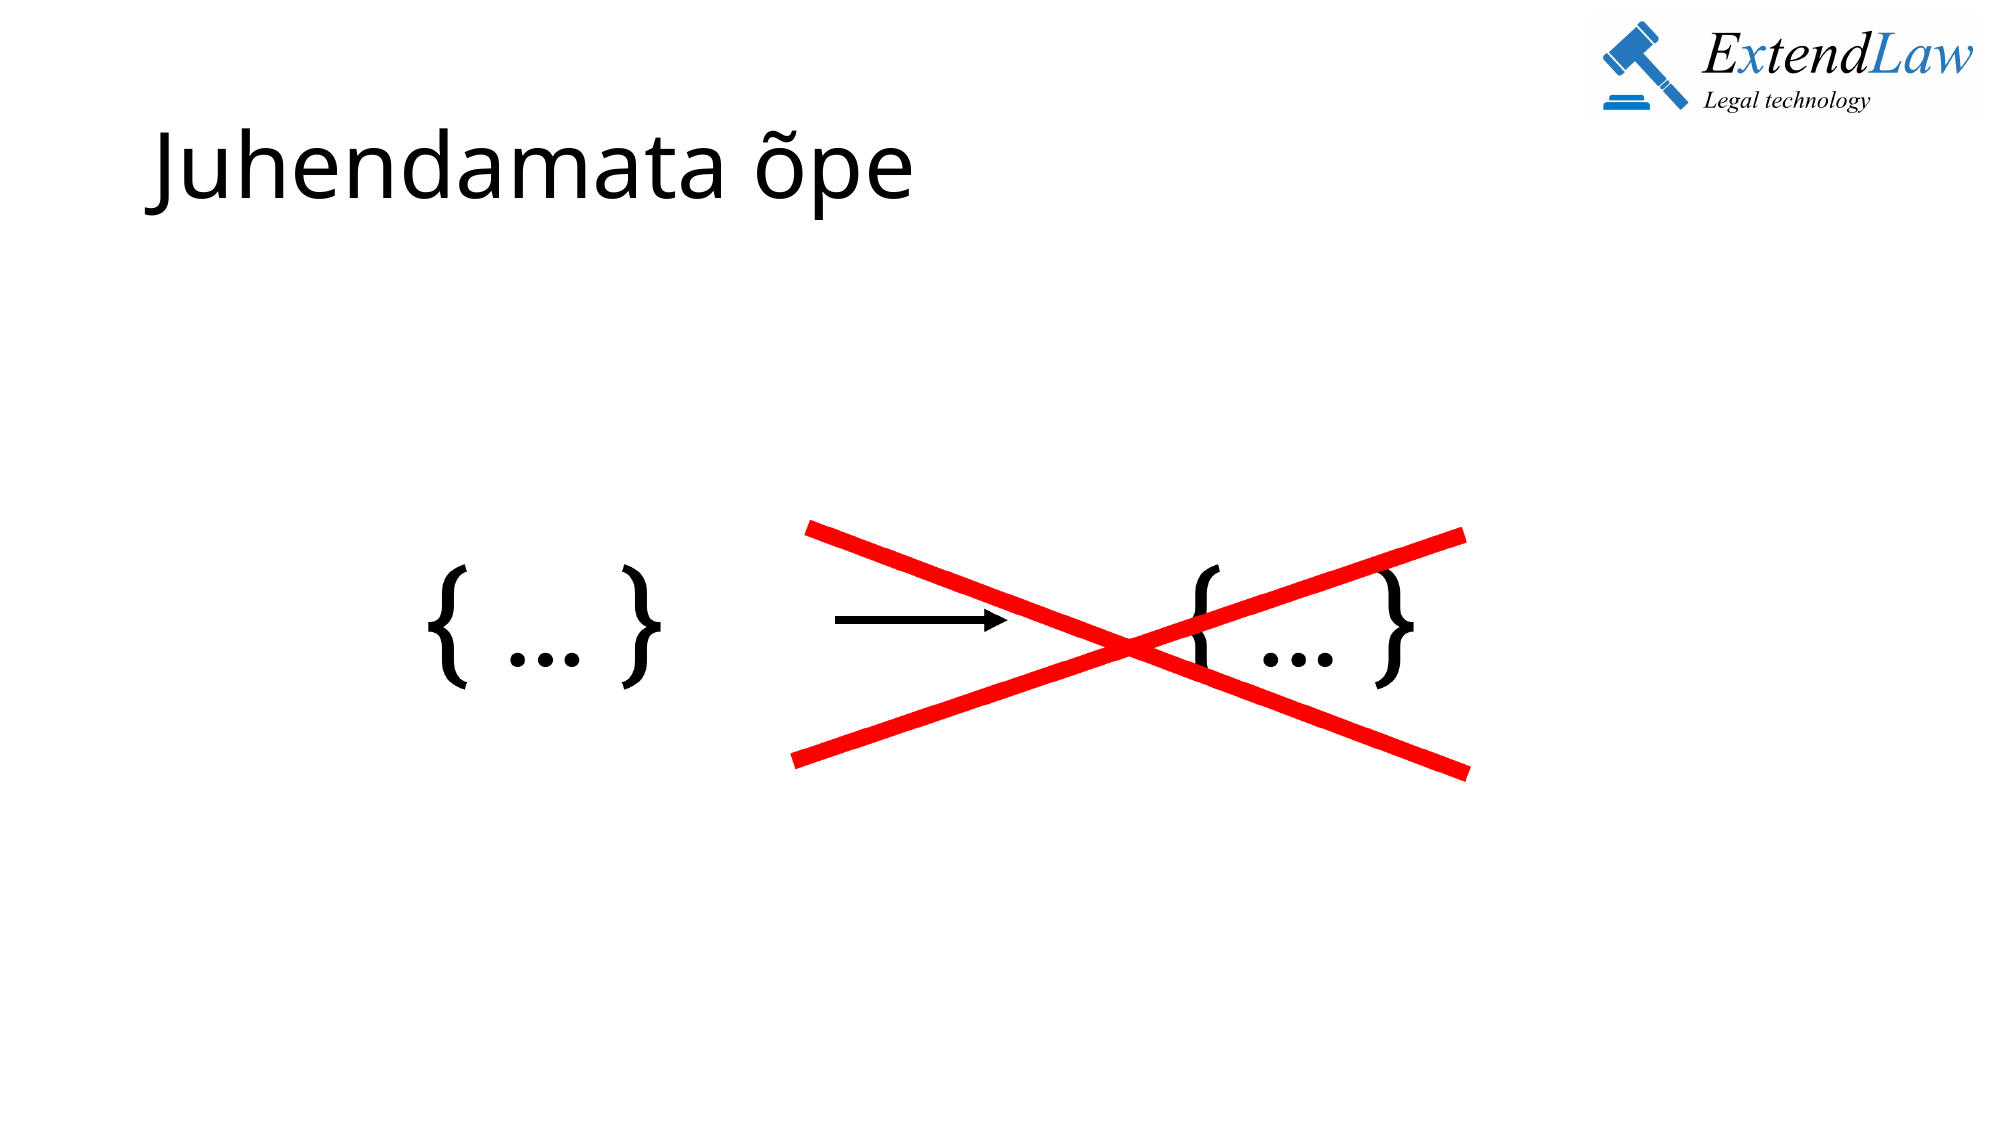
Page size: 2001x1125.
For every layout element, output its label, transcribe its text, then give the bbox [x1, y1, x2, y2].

picture [384, 459, 1541, 817]
title Juhendamata õpe [137, 59, 1863, 278]
picture [1585, 12, 1982, 122]
